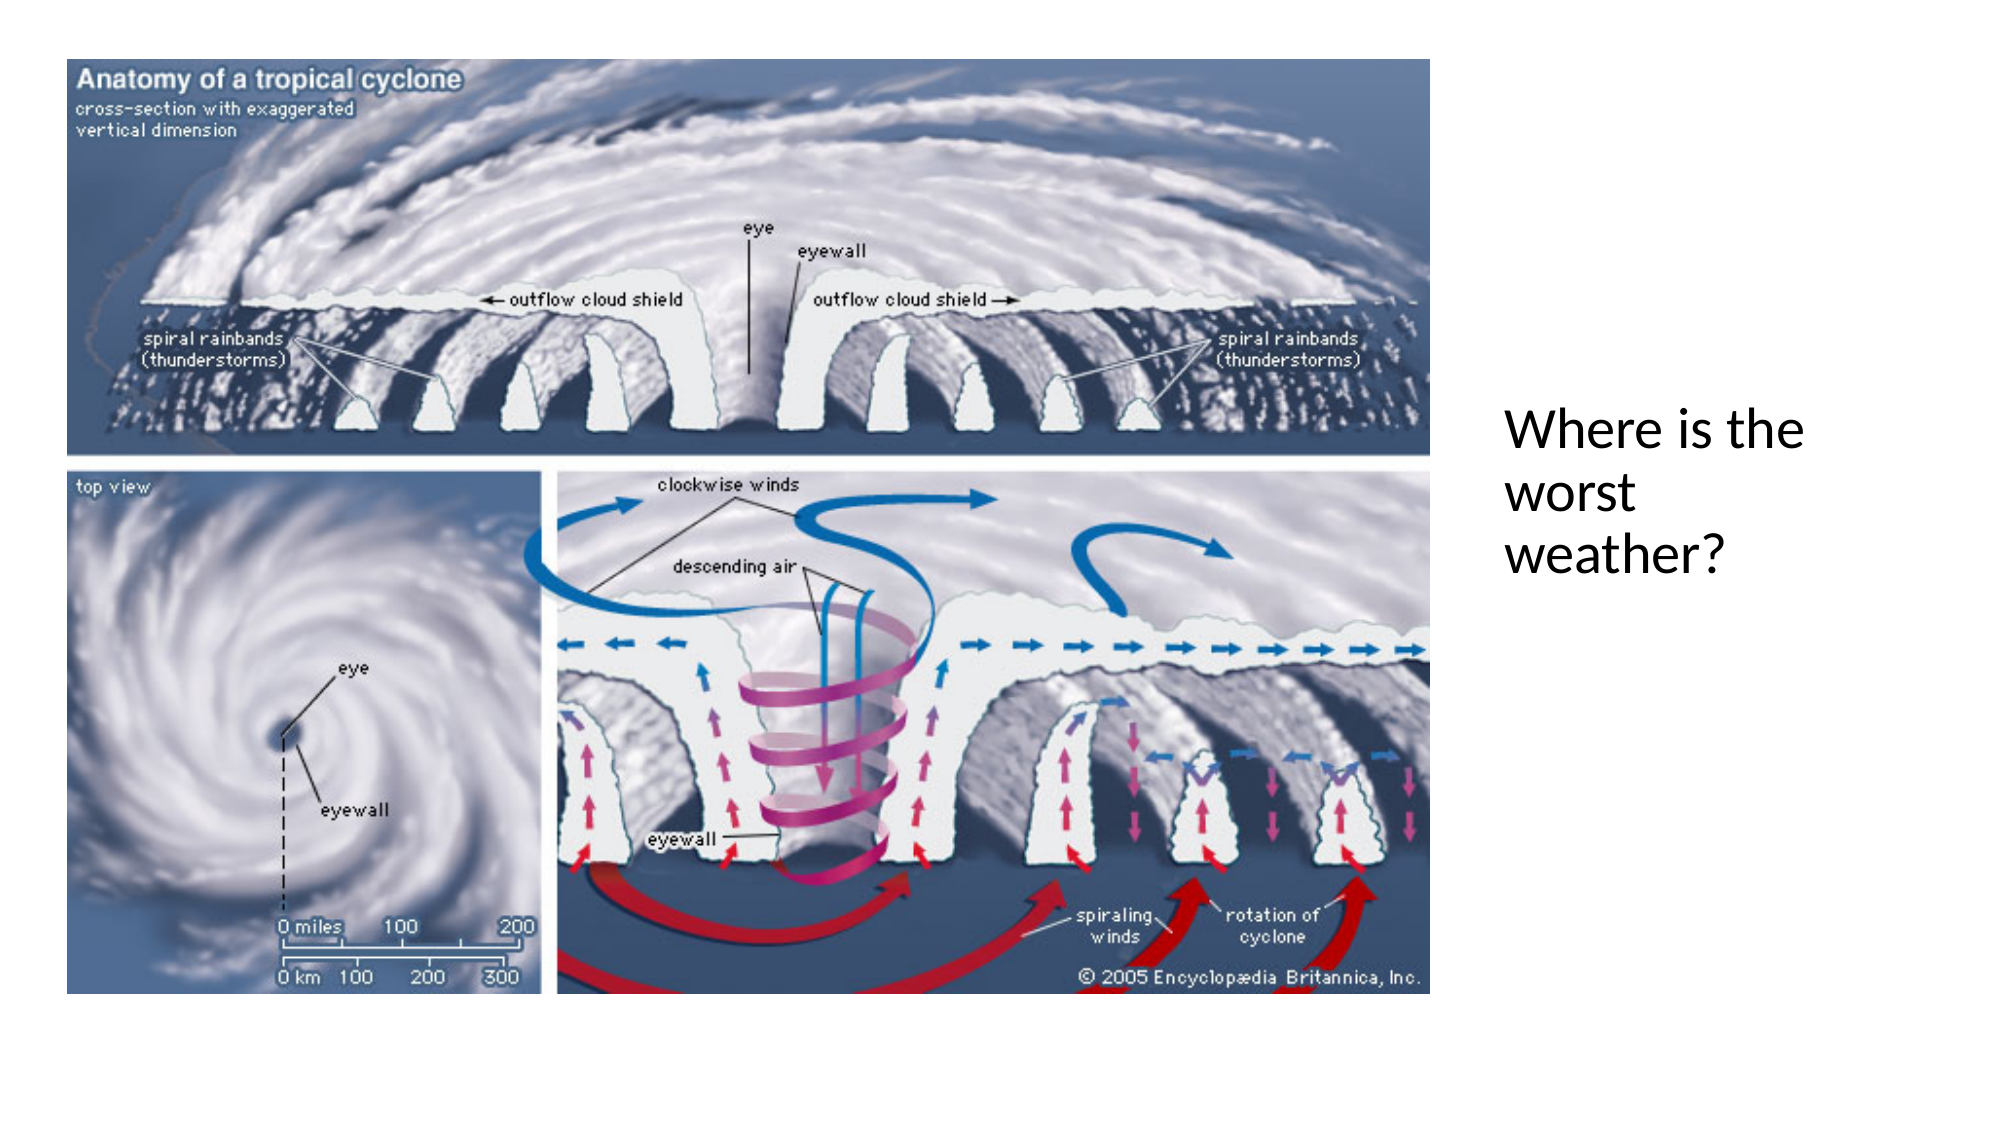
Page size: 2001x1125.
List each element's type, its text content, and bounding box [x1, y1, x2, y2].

picture [67, 59, 1430, 994]
list Where is the worst weather? [1489, 299, 1863, 1014]
